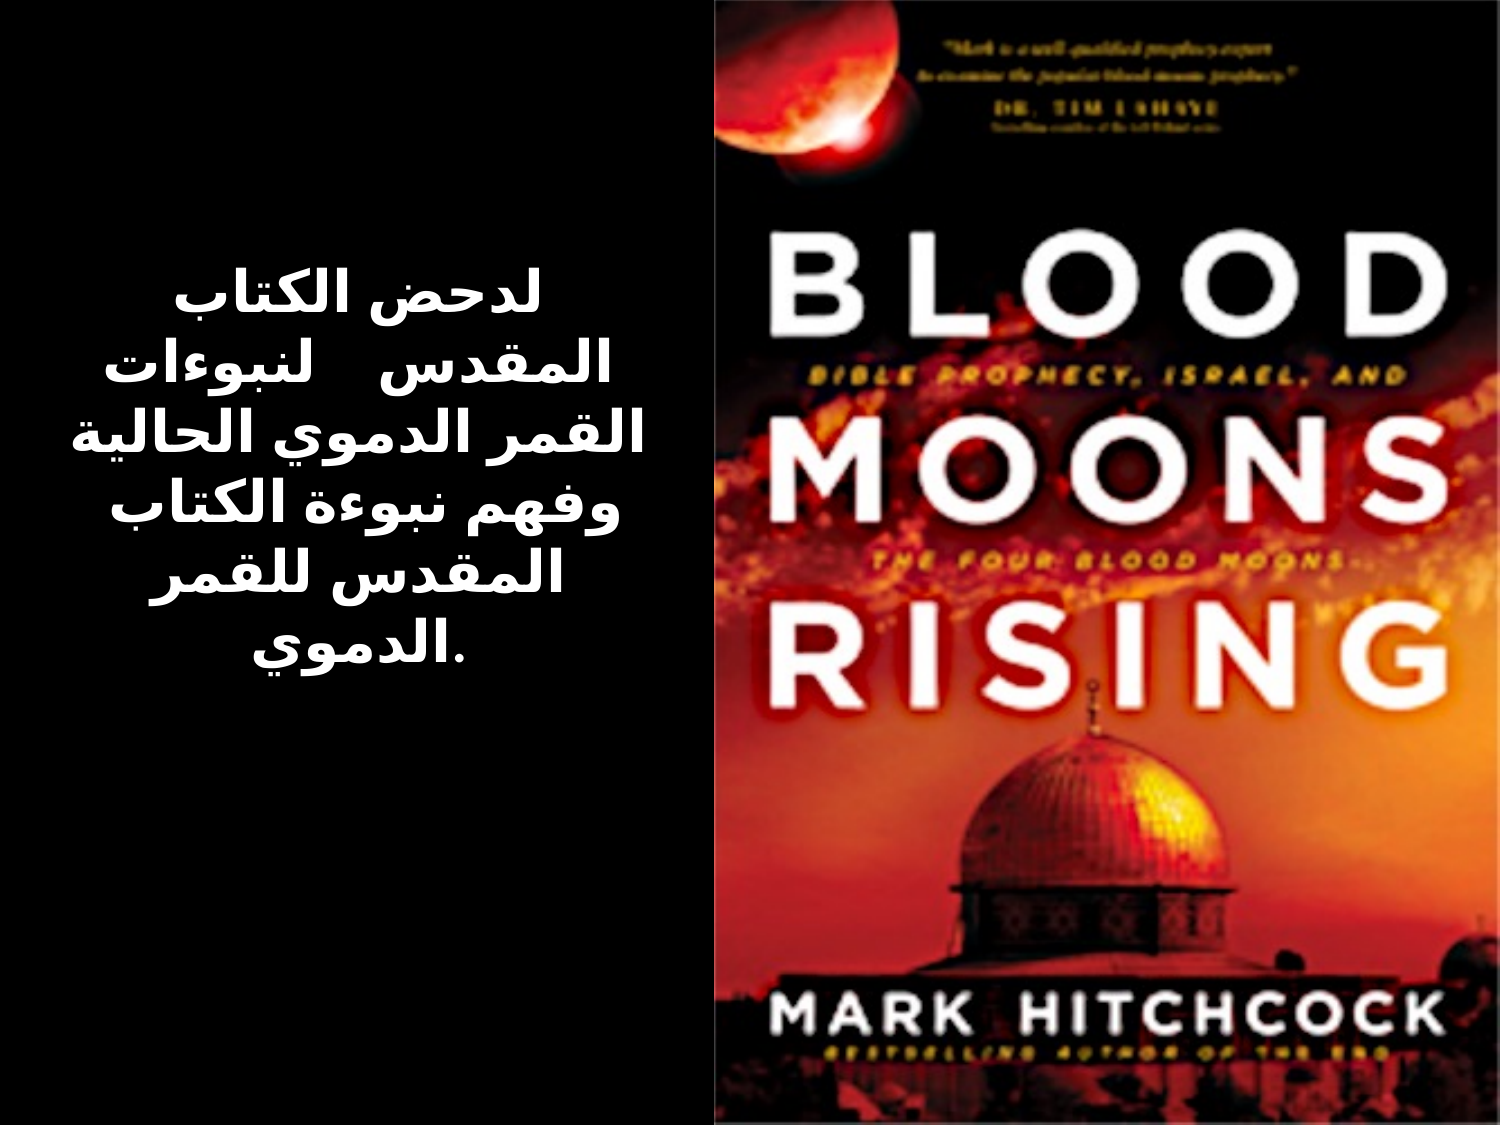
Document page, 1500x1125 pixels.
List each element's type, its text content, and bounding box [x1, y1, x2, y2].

text_box لدحض الكتاب المقدس لنبوءات القمر الدموي الحالية وفهم نبوءة الكتاب المقدس للقمر الدموي. [34, 246, 683, 682]
picture [714, 0, 1500, 1125]
